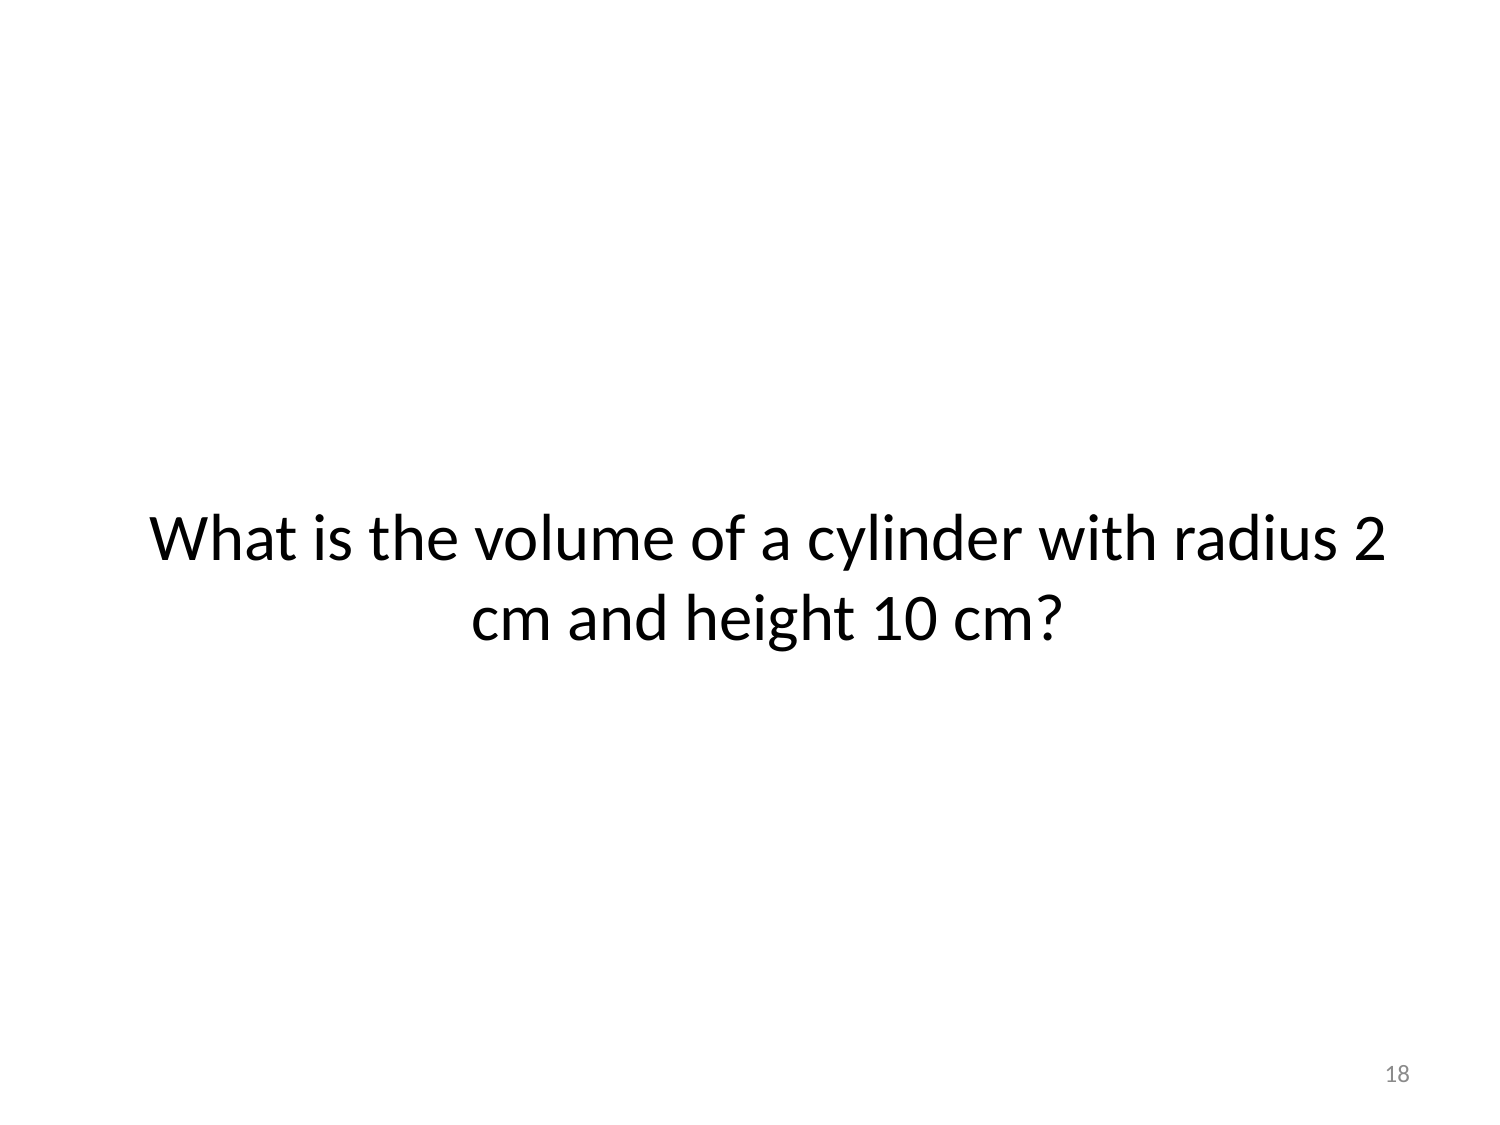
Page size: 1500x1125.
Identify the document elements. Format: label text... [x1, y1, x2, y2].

slide_number 18 [1074, 1042, 1425, 1103]
title What is the volume of a cylinder with radius 2 cm and height 10 cm? [93, 480, 1444, 668]
